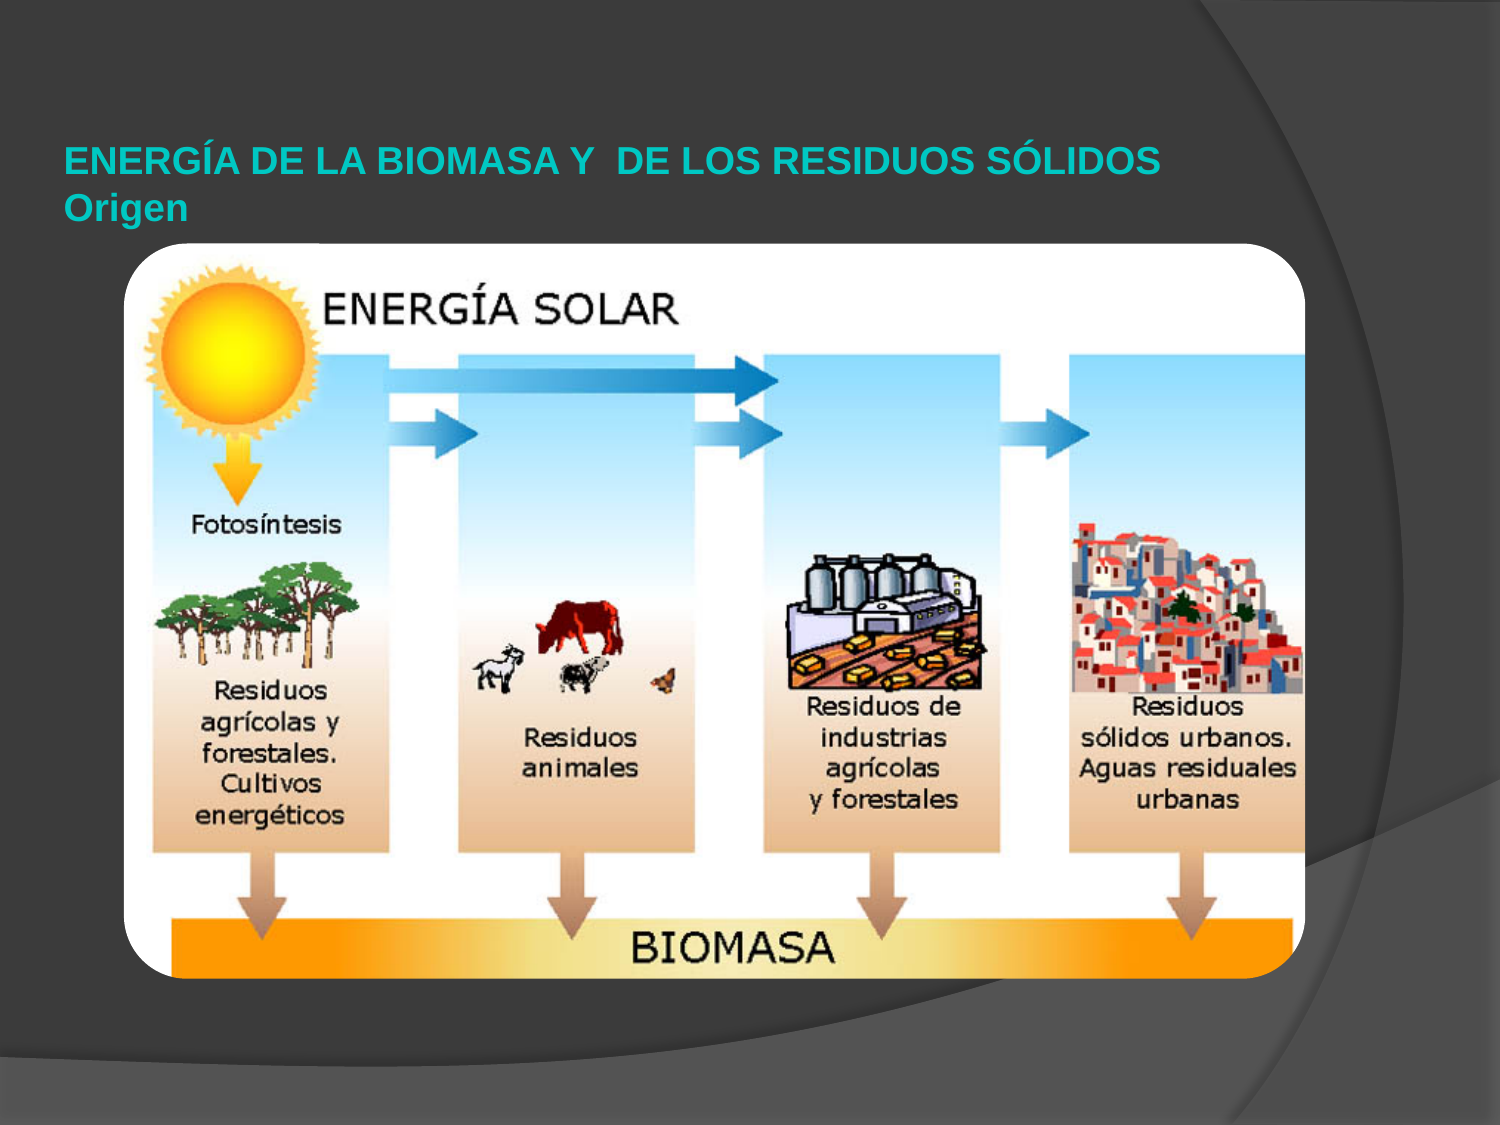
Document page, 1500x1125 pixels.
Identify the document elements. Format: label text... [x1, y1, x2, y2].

picture [123, 243, 1306, 979]
title ENERGÍA DE LA BIOMASA Y DE LOS RESIDUOS SÓLIDOS Origen [55, 125, 1374, 237]
